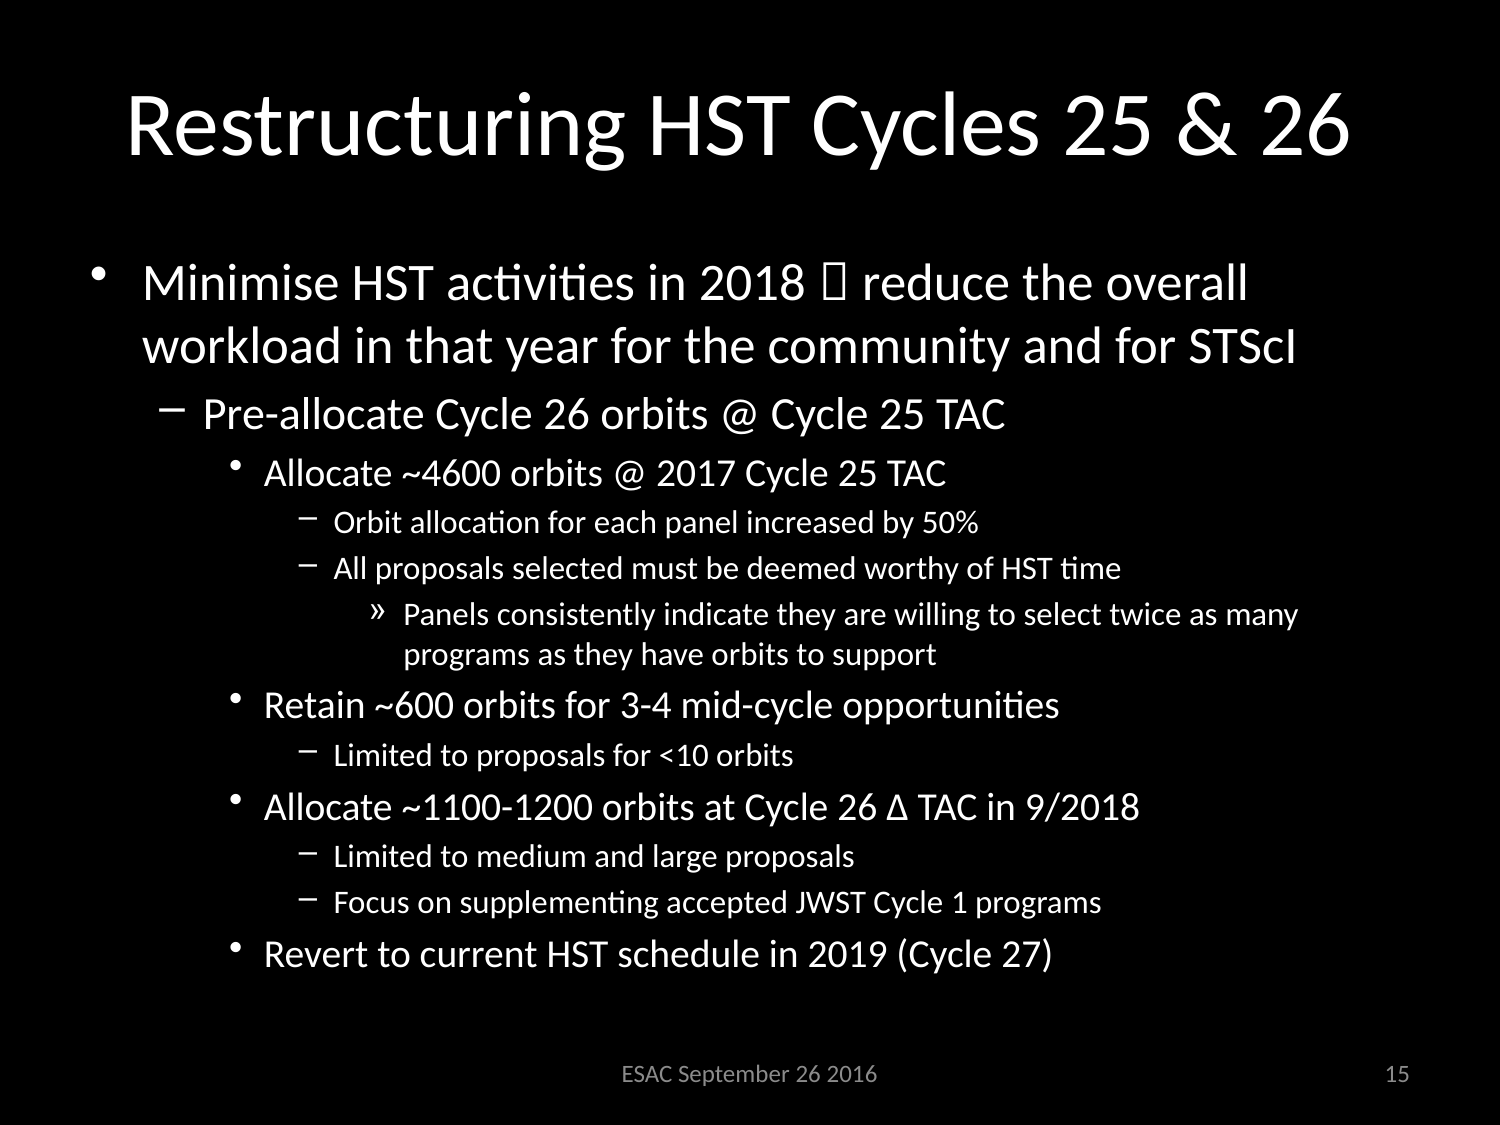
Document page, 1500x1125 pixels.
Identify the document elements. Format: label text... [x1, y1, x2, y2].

footer ESAC September 26 2016 [512, 1042, 988, 1103]
slide_number 15 [1074, 1042, 1425, 1103]
title Restructuring HST Cycles 25 & 26 [75, 24, 1425, 213]
text_box Minimise HST activities in 2018  reduce the overall workload in that year for the community and for STScI Pre-allocate Cycle 26 orbits @ Cycle 25 TAC Allocate ~4600 orbits @ 2017 Cycle 25 TAC Orbit allocation for each panel increased by 50% All proposals selected must be deemed worthy of HST time Panels consistently indicate they are willing to select twice as many programs as they have orbits to support Retain ~600 orbits for 3-4 mid-cycle opportunities Limited to proposals for <10 orbits Allocate ~1100-1200 orbits at Cycle 26 ∆ TAC in 9/2018 Limited to medium and large proposals Focus on supplementing accepted JWST Cycle 1 programs Revert to current HST schedule in 2019 (Cycle 27) [74, 240, 1425, 983]
